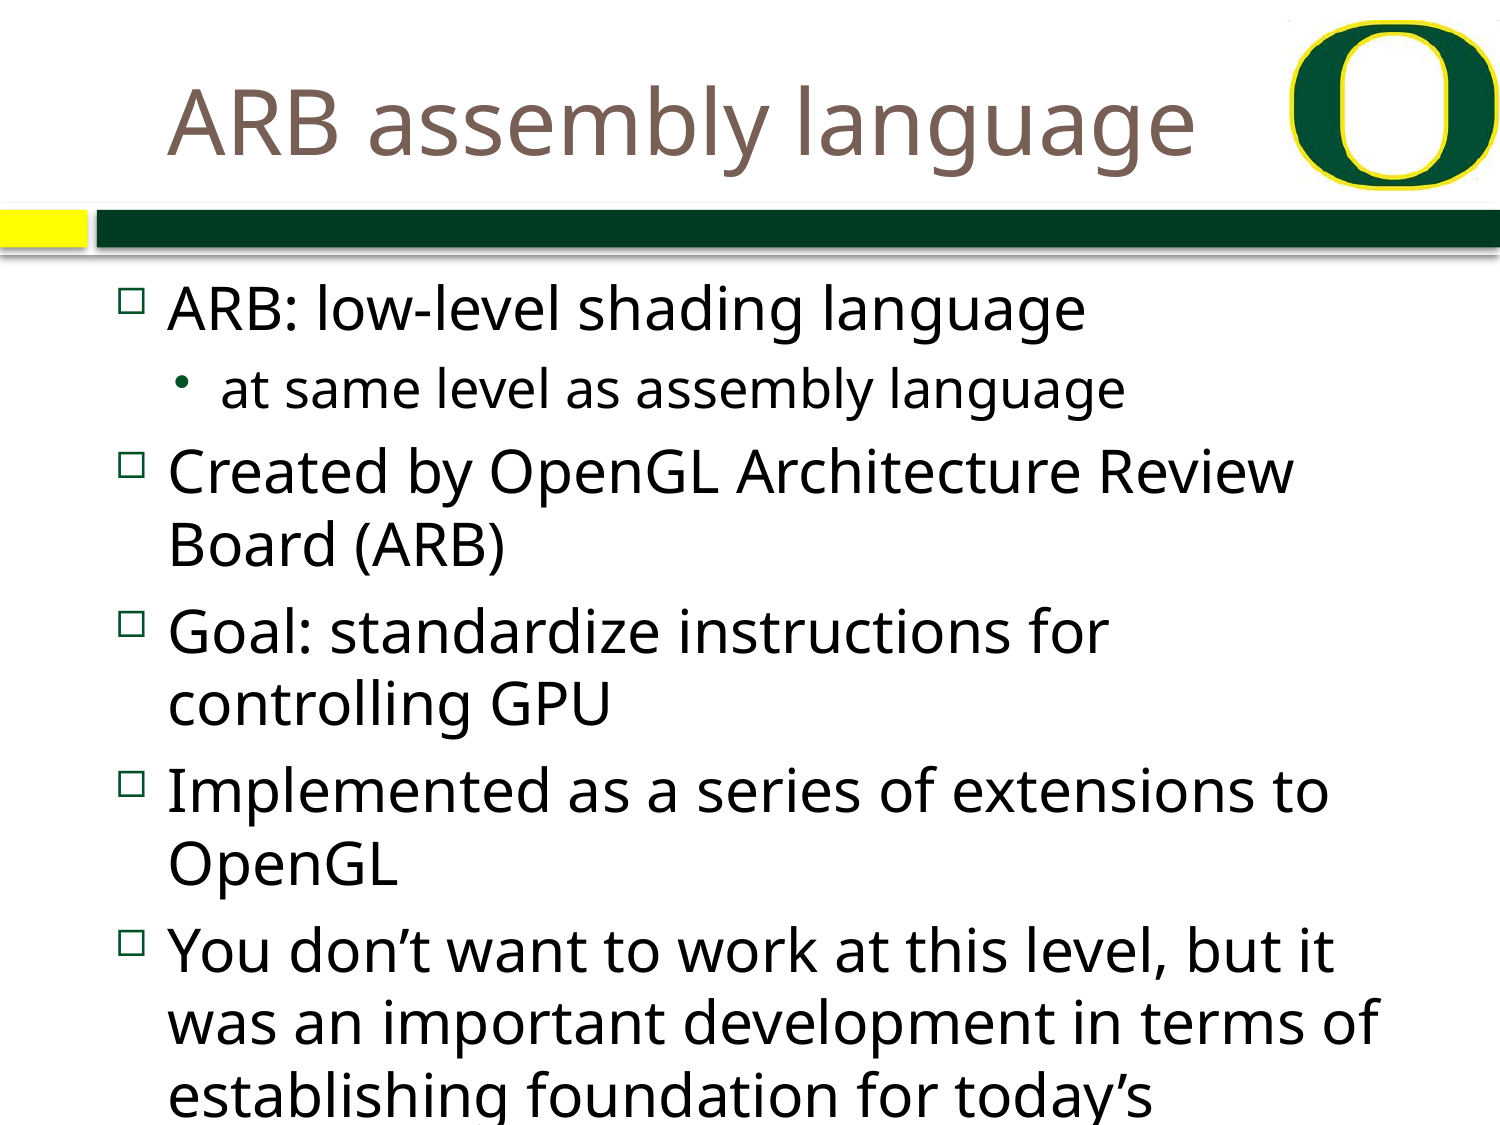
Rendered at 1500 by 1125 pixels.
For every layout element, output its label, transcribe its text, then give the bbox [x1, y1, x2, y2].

list ARB: low-level shading language at same level as assembly language Created by OpenGL Architecture Review Board (ARB) Goal: standardize instructions for controlling GPU Implemented as a series of extensions to OpenGL You don’t want to work at this level, but it was an important development in terms of establishing foundation for today’s technology [100, 262, 1438, 1000]
picture [1287, 20, 1500, 191]
title ARB assembly language [100, 37, 1267, 200]
